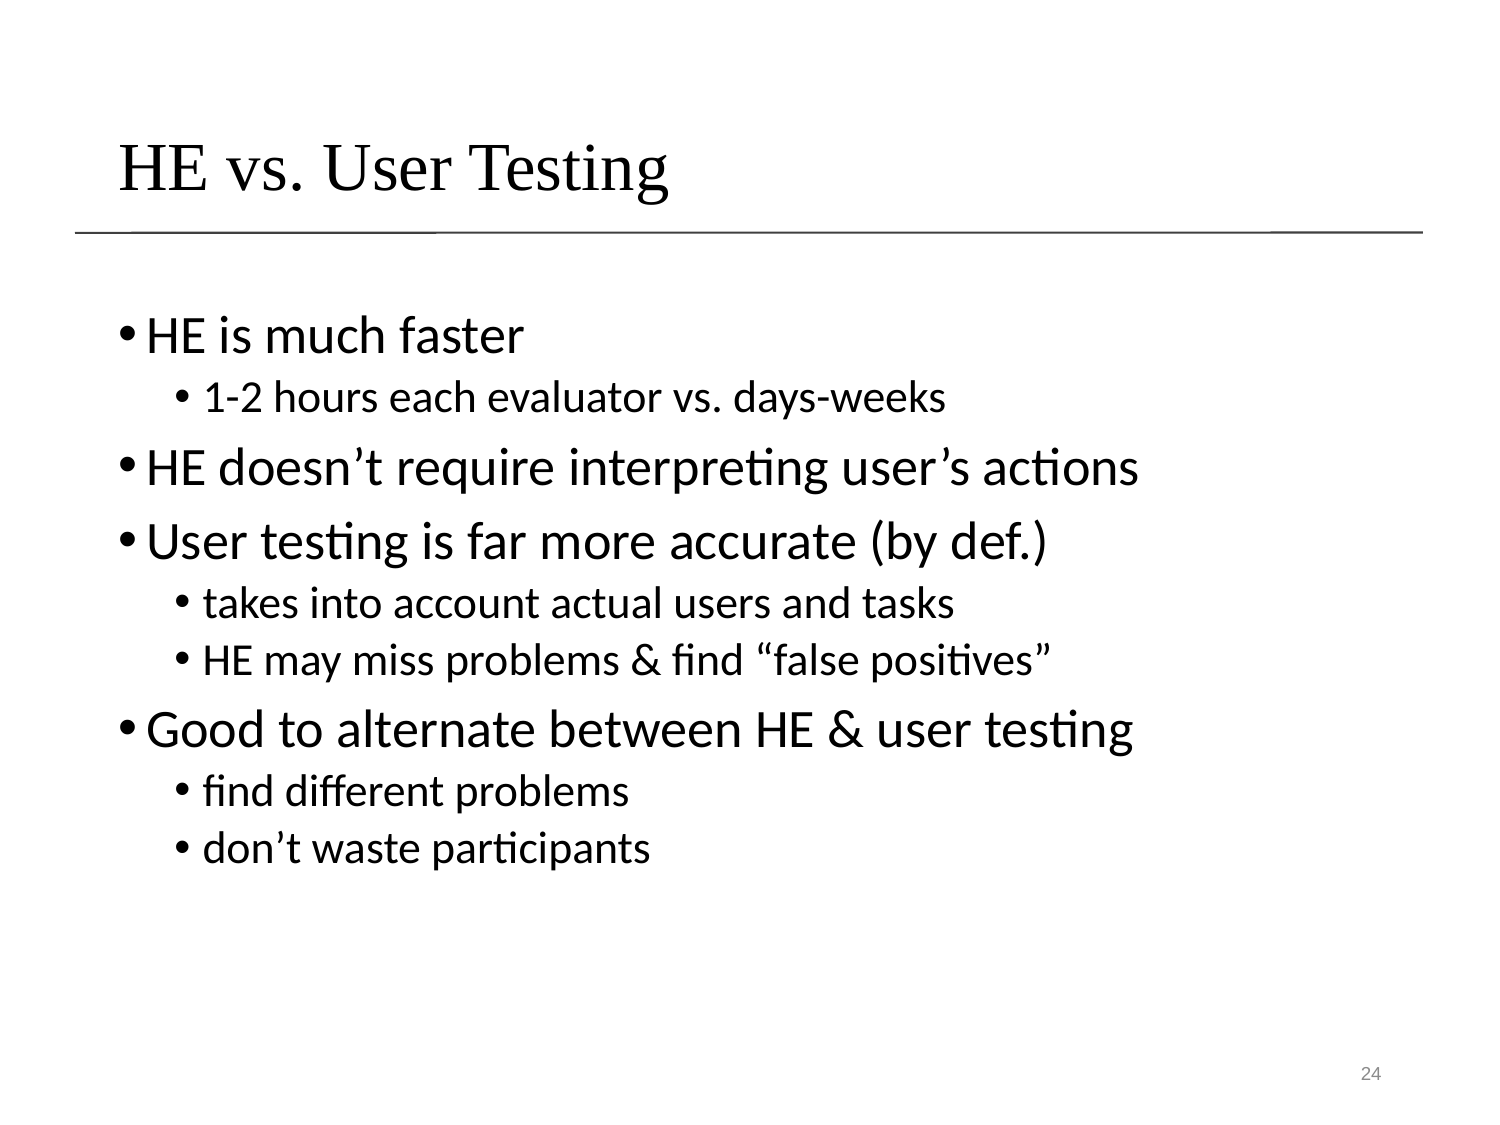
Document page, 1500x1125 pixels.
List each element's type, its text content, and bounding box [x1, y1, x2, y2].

list HE is much faster 1-2 hours each evaluator vs. days-weeks HE doesn’t require interpreting user’s actions User testing is far more accurate (by def.) takes into account actual users and tasks HE may miss problems & find “false positives” Good to alternate between HE & user testing find different problems don’t waste participants [103, 299, 1397, 1014]
slide_number 24 [1059, 1042, 1397, 1103]
title HE vs. User Testing [103, 59, 1397, 278]
